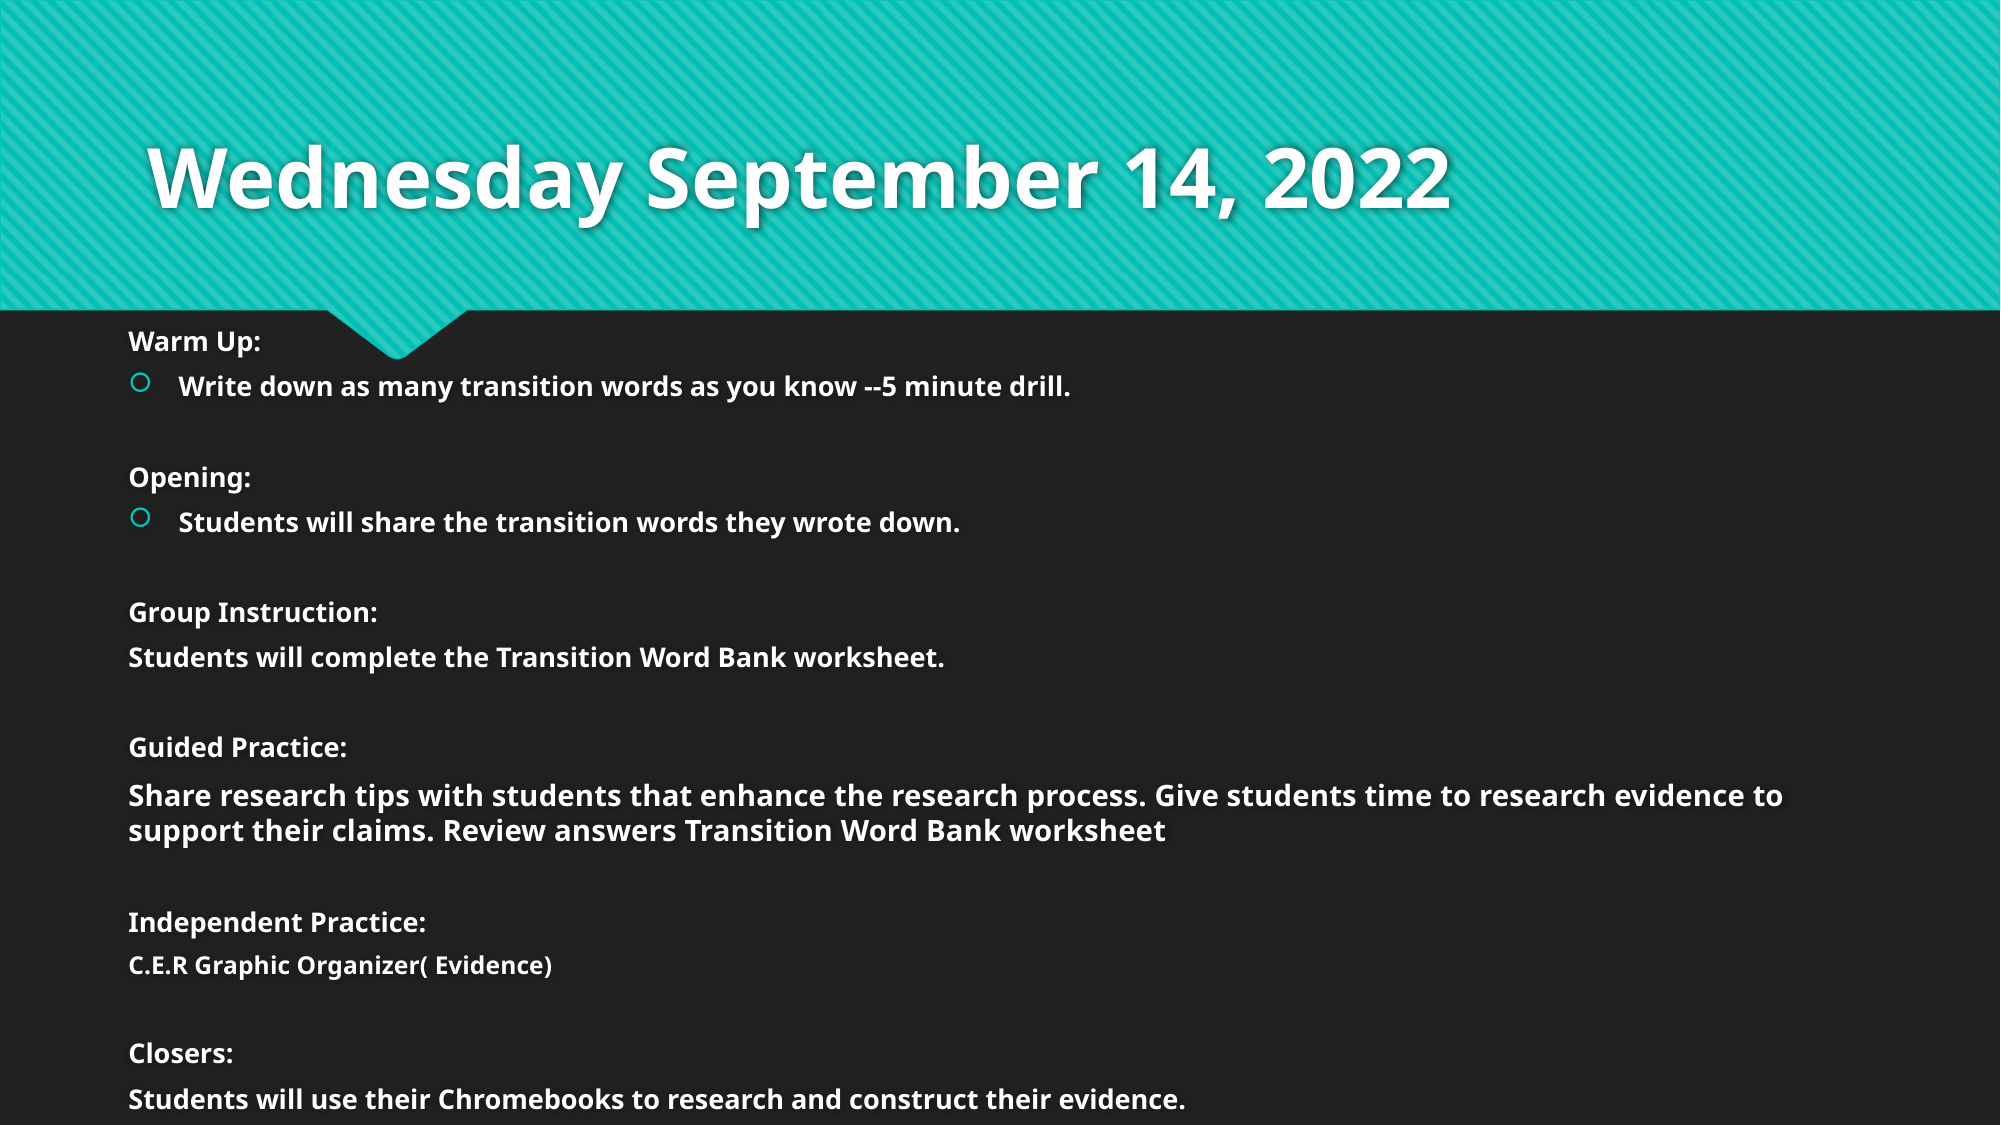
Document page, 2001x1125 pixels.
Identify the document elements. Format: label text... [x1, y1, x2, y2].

list Warm Up: Write down as many transition words as you know --5 minute drill. Opening: Students will share the transition words they wrote down. Group Instruction: Students will complete the Transition Word Bank worksheet. Guided Practice: Share research tips with students that enhance the research process. Give students time to research evidence to support their claims. Review answers Transition Word Bank worksheet Independent Practice: C.E.R Graphic Organizer( Evidence) Closers: Students will use their Chromebooks to research and construct their evidence. [89, 317, 1821, 1125]
title Wednesday September 14, 2022 [132, 73, 1868, 233]
